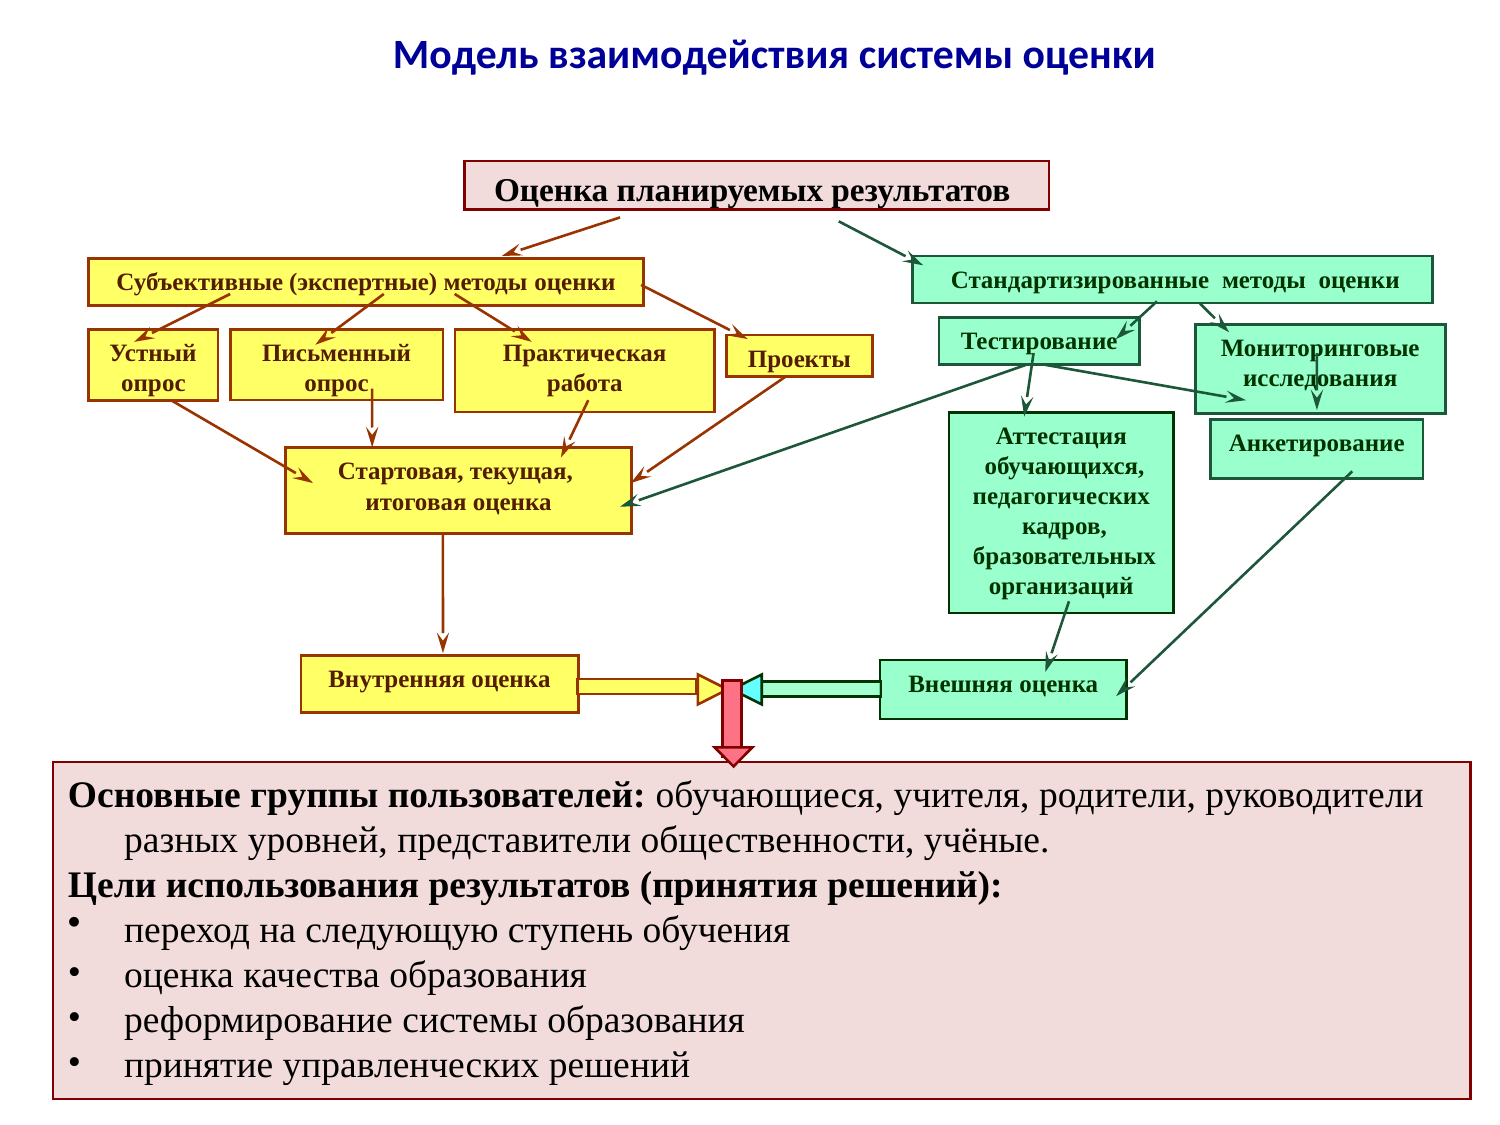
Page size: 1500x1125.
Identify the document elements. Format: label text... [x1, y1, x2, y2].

text_box Тестирование [938, 317, 1140, 365]
text_box [620, 494, 642, 507]
text_box [762, 681, 881, 697]
text_box [560, 436, 576, 458]
text_box Практическая работа [455, 329, 715, 413]
text_box Стартовая, текущая, итоговая оценка [285, 447, 632, 534]
text_box [1310, 389, 1324, 411]
text_box [1045, 650, 1058, 673]
text_box [365, 426, 379, 448]
text_box [501, 243, 524, 256]
text_box Мониторинговые исследования [1195, 324, 1446, 414]
text_box Письменный опрос [230, 329, 443, 401]
text_box [714, 747, 753, 767]
text_box Анкетирование [1210, 419, 1424, 479]
text_box Внутренняя оценка [301, 655, 579, 713]
text_box [134, 327, 156, 342]
text_box [436, 632, 450, 654]
text_box [1116, 677, 1136, 697]
text_box [1021, 395, 1034, 417]
text_box [1224, 390, 1247, 403]
text_box Аттестация обучающихся, педагогических кадров, бразовательных организаций [949, 412, 1174, 614]
text_box [1210, 313, 1230, 333]
text_box Субъективные (экспертные) методы оценки [88, 258, 644, 306]
text_box [630, 466, 652, 484]
text_box [722, 680, 742, 747]
text_box [697, 674, 722, 705]
text_box [742, 674, 762, 705]
text_box Оценка планируемых результатов [464, 161, 1049, 210]
text_box [315, 327, 336, 345]
text_box [1115, 320, 1136, 340]
text_box Устный опрос [88, 329, 218, 401]
text_box [577, 679, 697, 695]
text_box Основные группы пользователей: обучающиеся, учителя, родители, руководители разных уровней, представители общественности, учёные. Цели использования результатов (принятия решений): переход на следующую ступень обучения оценка качества образования реформирование системы образования принятие управленческих решений [53, 762, 1471, 1100]
text_box [292, 467, 313, 484]
text_box Проекты [726, 334, 873, 377]
list Модель взаимодействия системы оценки [38, 18, 1462, 1096]
text_box [726, 324, 748, 340]
text_box [901, 250, 924, 266]
text_box Стандартизированные методы оценки [912, 255, 1433, 304]
text_box Внешняя оценка [879, 660, 1127, 719]
text_box [510, 325, 532, 342]
